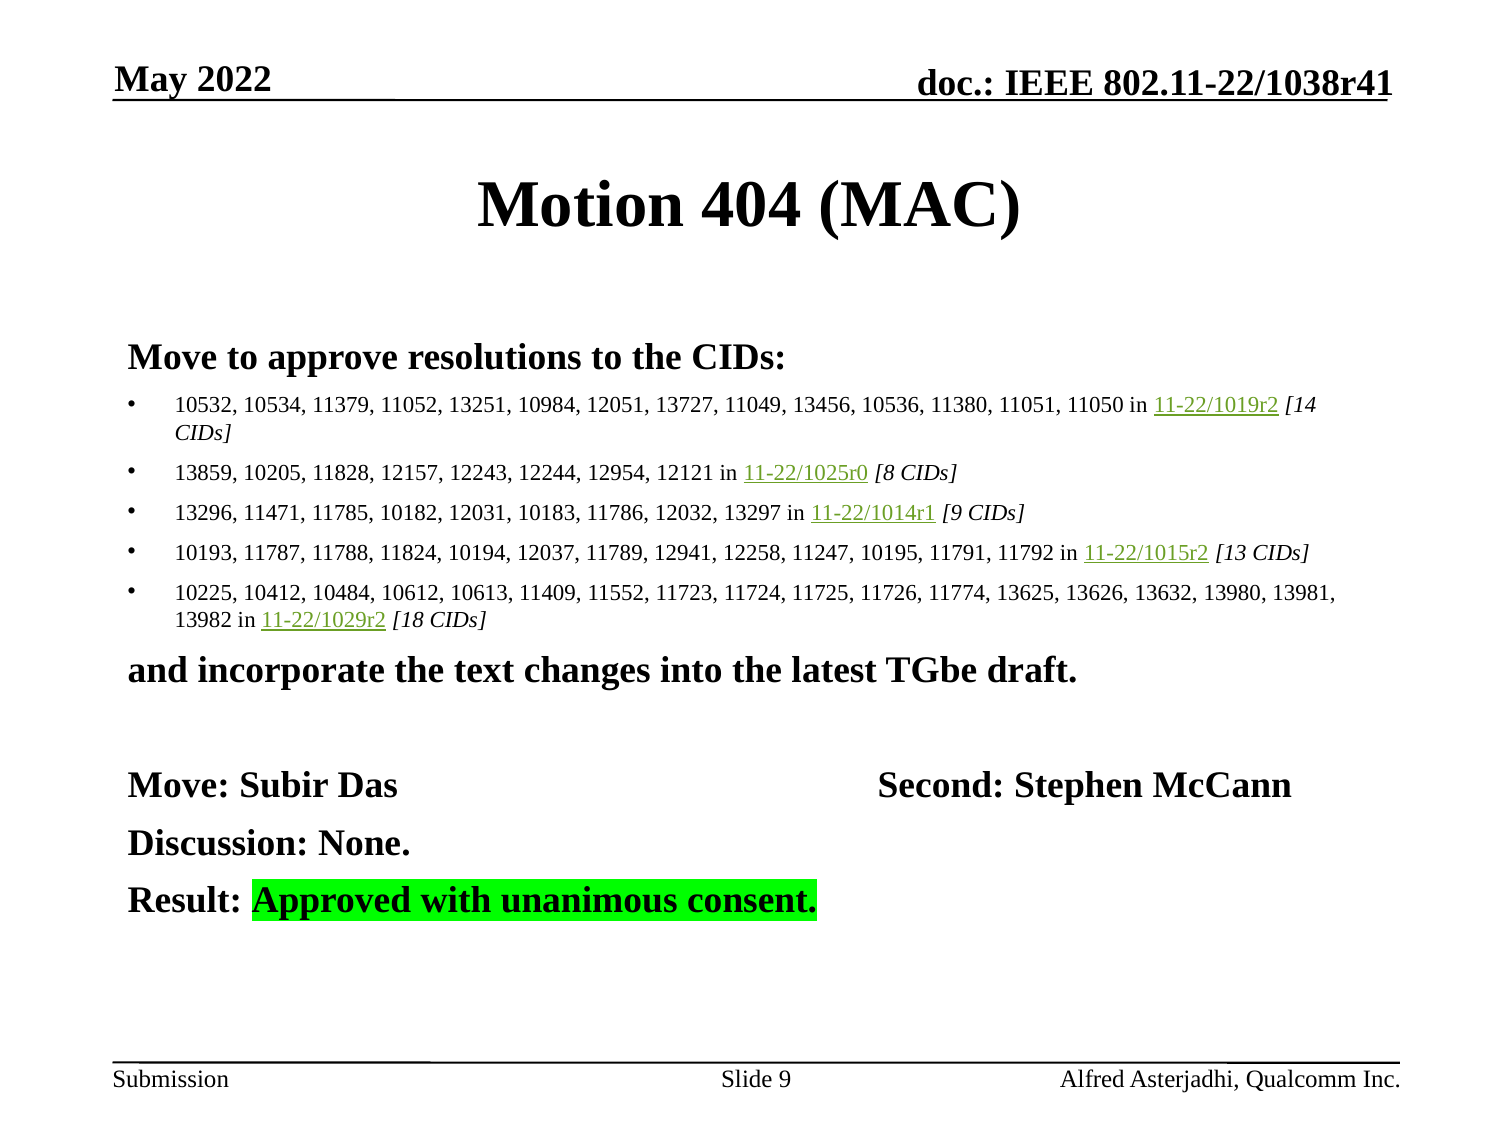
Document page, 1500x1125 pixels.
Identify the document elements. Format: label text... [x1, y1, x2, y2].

title Motion 404 (MAC) [112, 112, 1388, 288]
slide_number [114, 54, 423, 100]
slide_number Slide 9 [712, 1061, 800, 1123]
list Move to approve resolutions to the CIDs: 10532, 10534, 11379, 11052, 13251, 10984, 12051, 13727, 11049, 13456, 10536, 11380, 11051, 11050 in 11-22/1019r2 [14 CIDs] 13859, 10205, 11828, 12157, 12243, 12244, 12954, 12121 in 11-22/1025r0 [8 CIDs] 13296, 11471, 11785, 10182, 12031, 10183, 11786, 12032, 13297 in 11-22/1014r1 [9 CIDs] 10193, 11787, 11788, 11824, 10194, 12037, 11789, 12941, 12258, 11247, 10195, 11791, 11792 in 11-22/1015r2 [13 CIDs] 10225, 10412, 10484, 10612, 10613, 11409, 11552, 11723, 11724, 11725, 11726, 11774, 13625, 13626, 13632, 13980, 13981, 13982 in 11-22/1029r2 [18 CIDs] and incorporate the text changes into the latest TGbe draft. Move: Subir Das Second: Stephen McCann Discussion: None. Result: Approved with unanimous consent. [112, 324, 1388, 1063]
footer Alfred Asterjadhi, Qualcomm Inc. [878, 1061, 1402, 1093]
